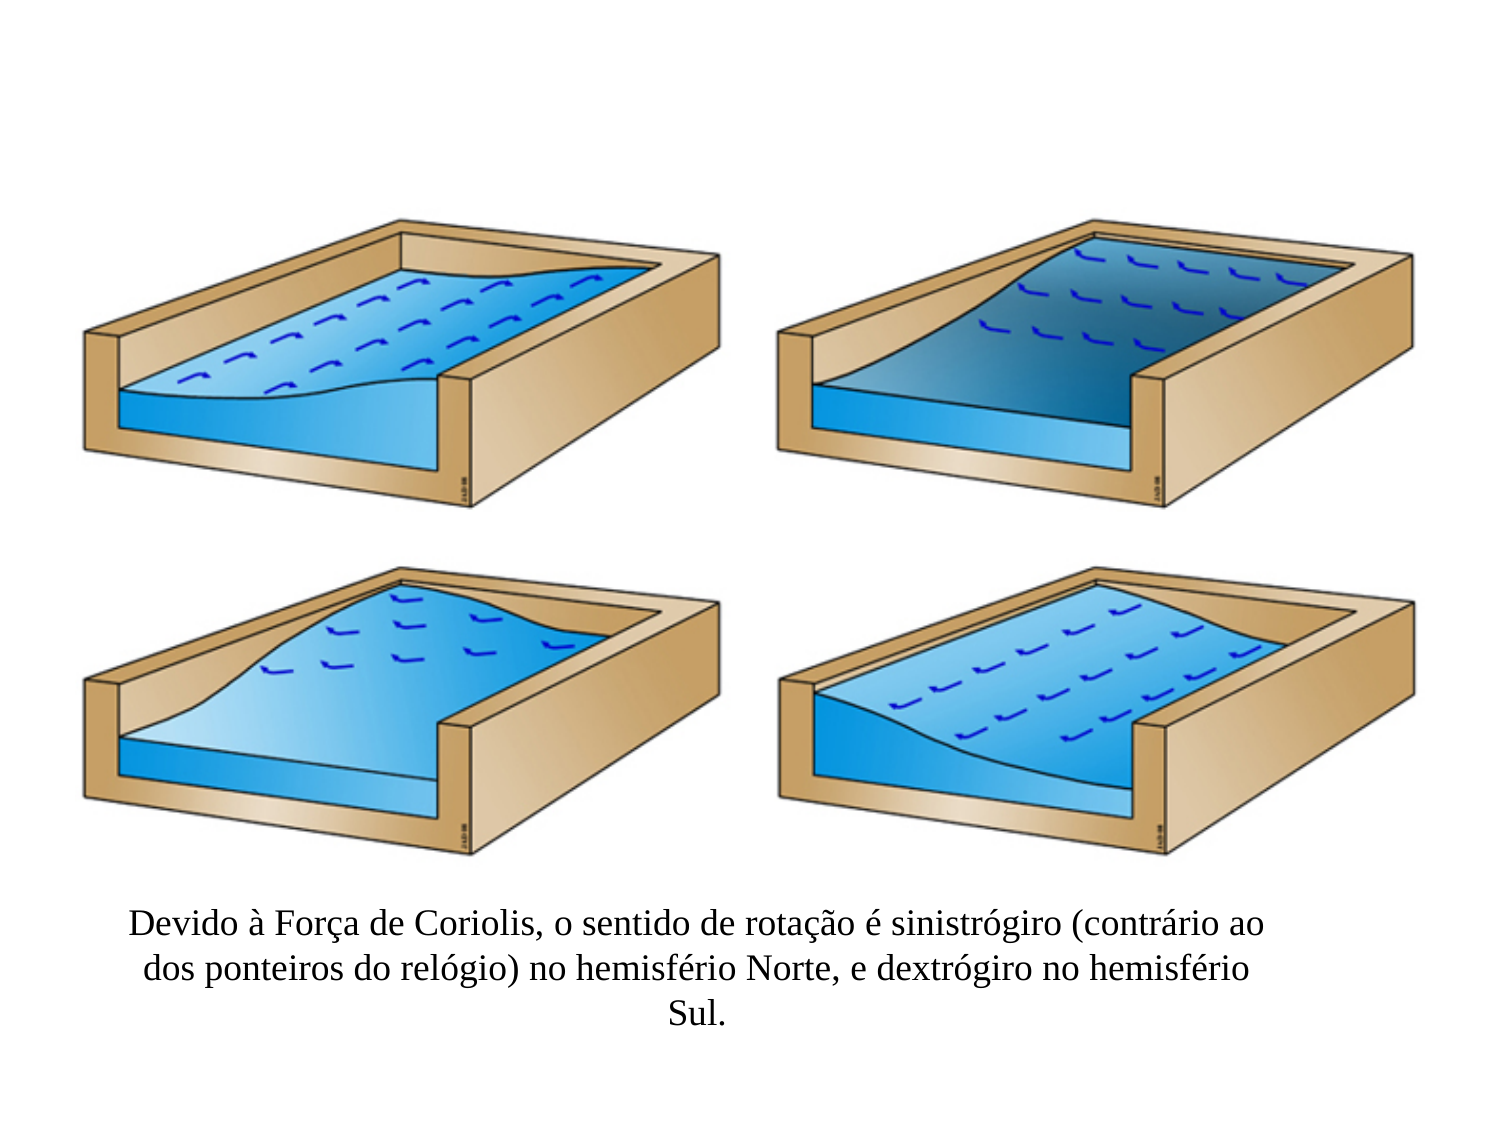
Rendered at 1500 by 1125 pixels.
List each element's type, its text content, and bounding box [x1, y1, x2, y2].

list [74, 206, 1426, 869]
text_box Devido à Força de Coriolis, o sentido de rotação é sinistrógiro (contrário ao dos ponteiros do relógio) no hemisfério Norte, e dextrógiro no hemisfério Sul. [105, 890, 1289, 1041]
